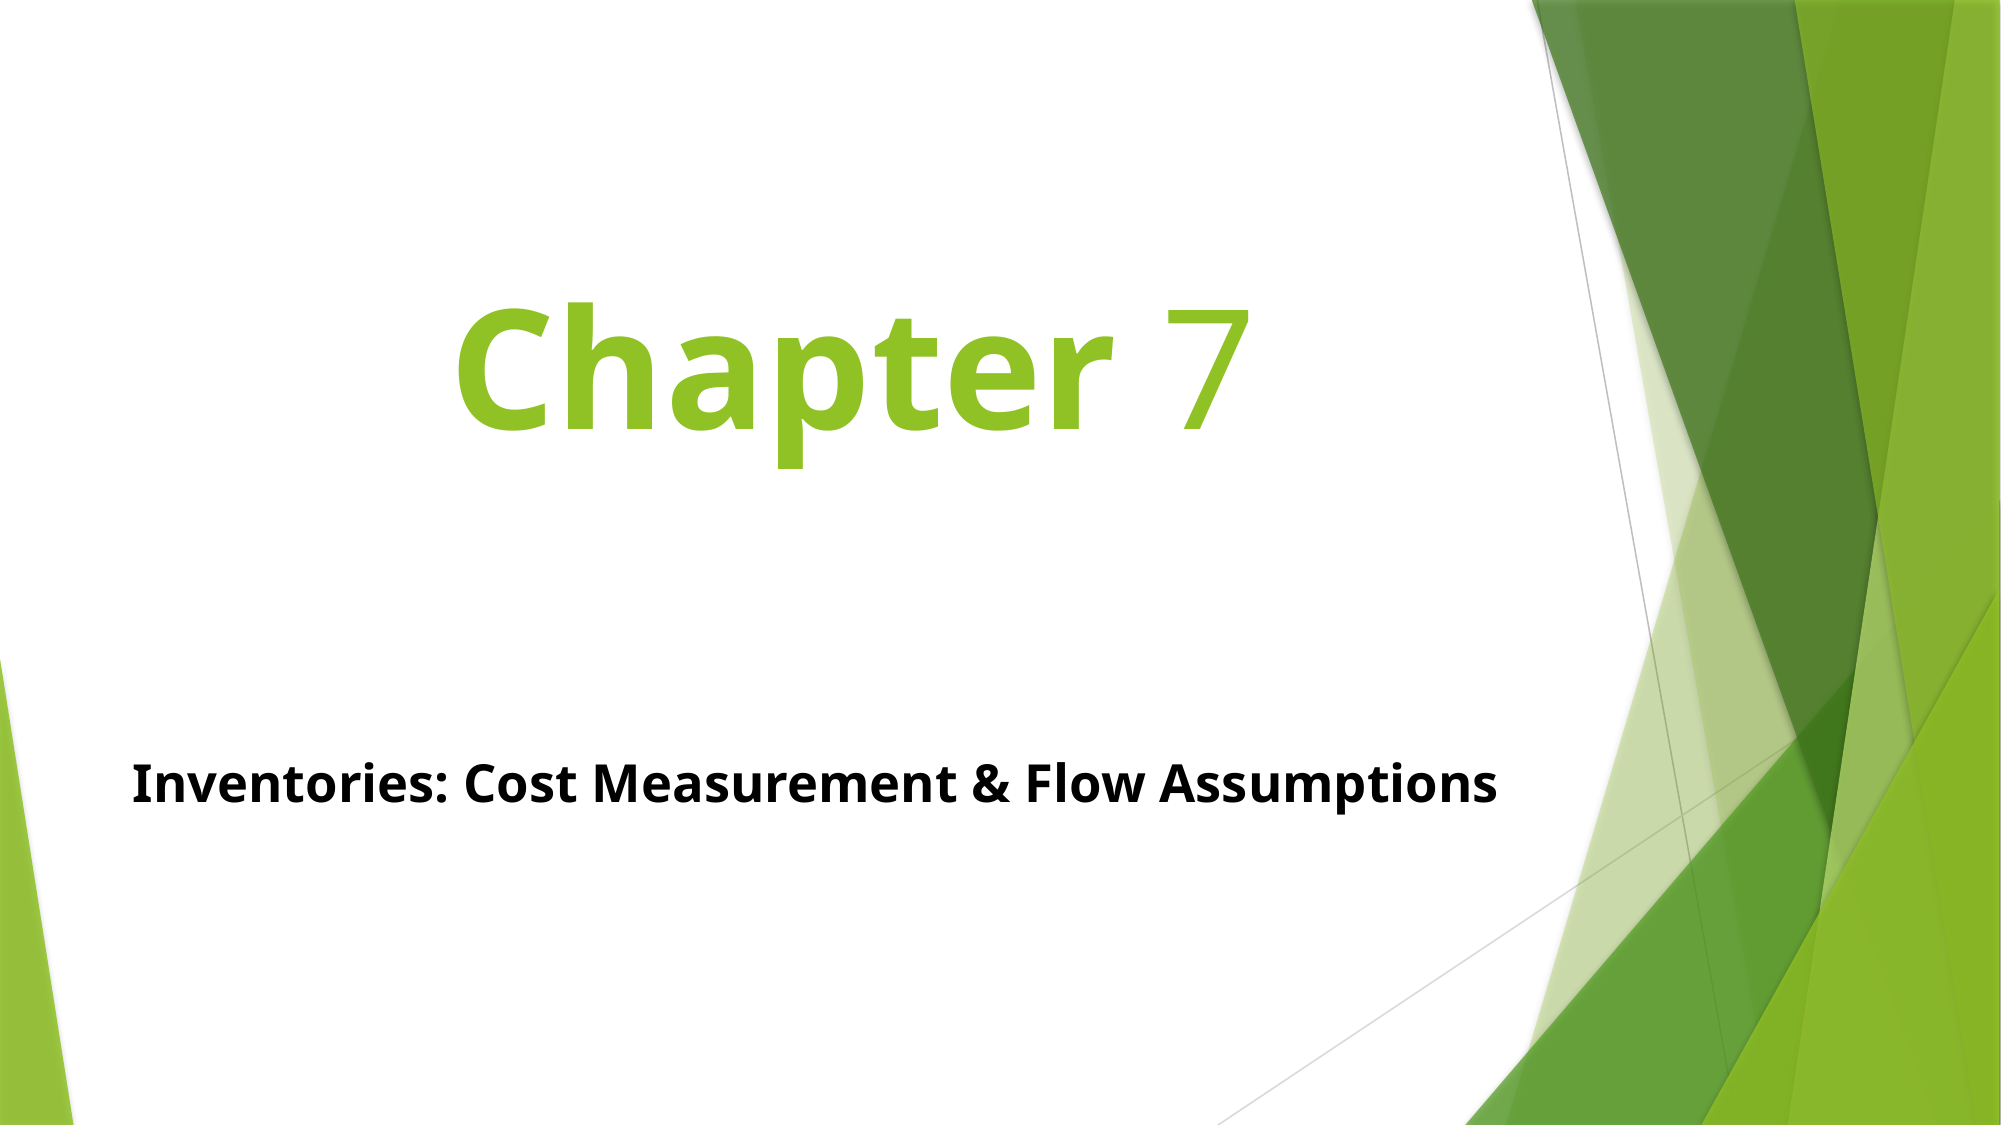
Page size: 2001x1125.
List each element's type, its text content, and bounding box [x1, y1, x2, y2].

list Inventories: Cost Measurement & Flow Assumptions [111, 742, 1522, 884]
title Chapter 7 [0, 2, 1716, 471]
